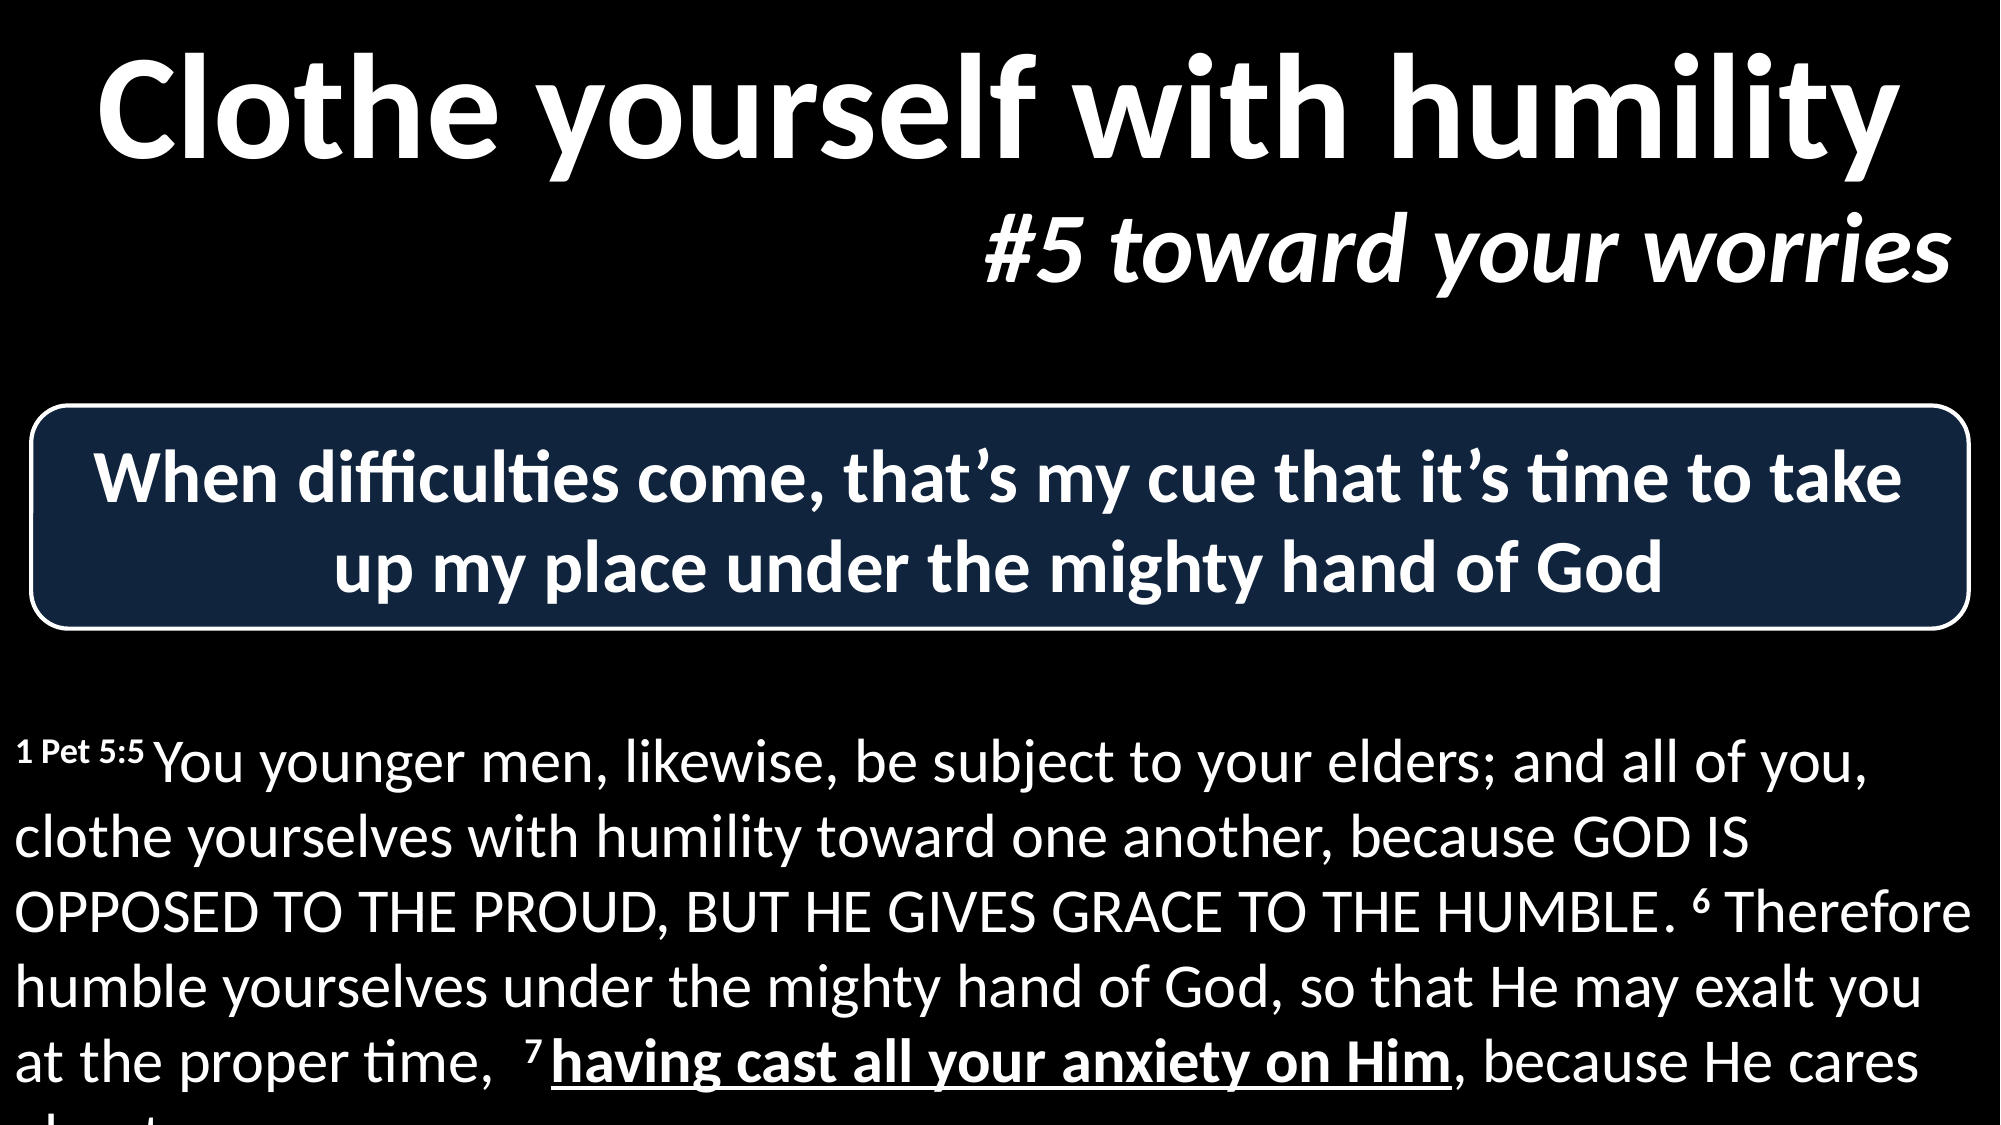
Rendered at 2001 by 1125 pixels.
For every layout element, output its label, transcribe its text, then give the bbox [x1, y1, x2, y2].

text_box Clothe yourself with humility [0, 0, 2000, 199]
text_box #5 toward your worries [935, 160, 2000, 324]
text_box When difficulties come, that’s my cue that it’s time to take up my place under the mighty hand of God [29, 403, 1971, 631]
text_box 1 Pet 5:5 You younger men, likewise, be subject to your elders; and all of you, clothe yourselves with humility toward one another, because God is opposed to the proud, but He gives grace to the humble. 6 Therefore humble yourselves under the mighty hand of God, so that He may exalt you at the proper time, 7 having cast all your anxiety on Him, because He cares about you. [0, 710, 2000, 1102]
